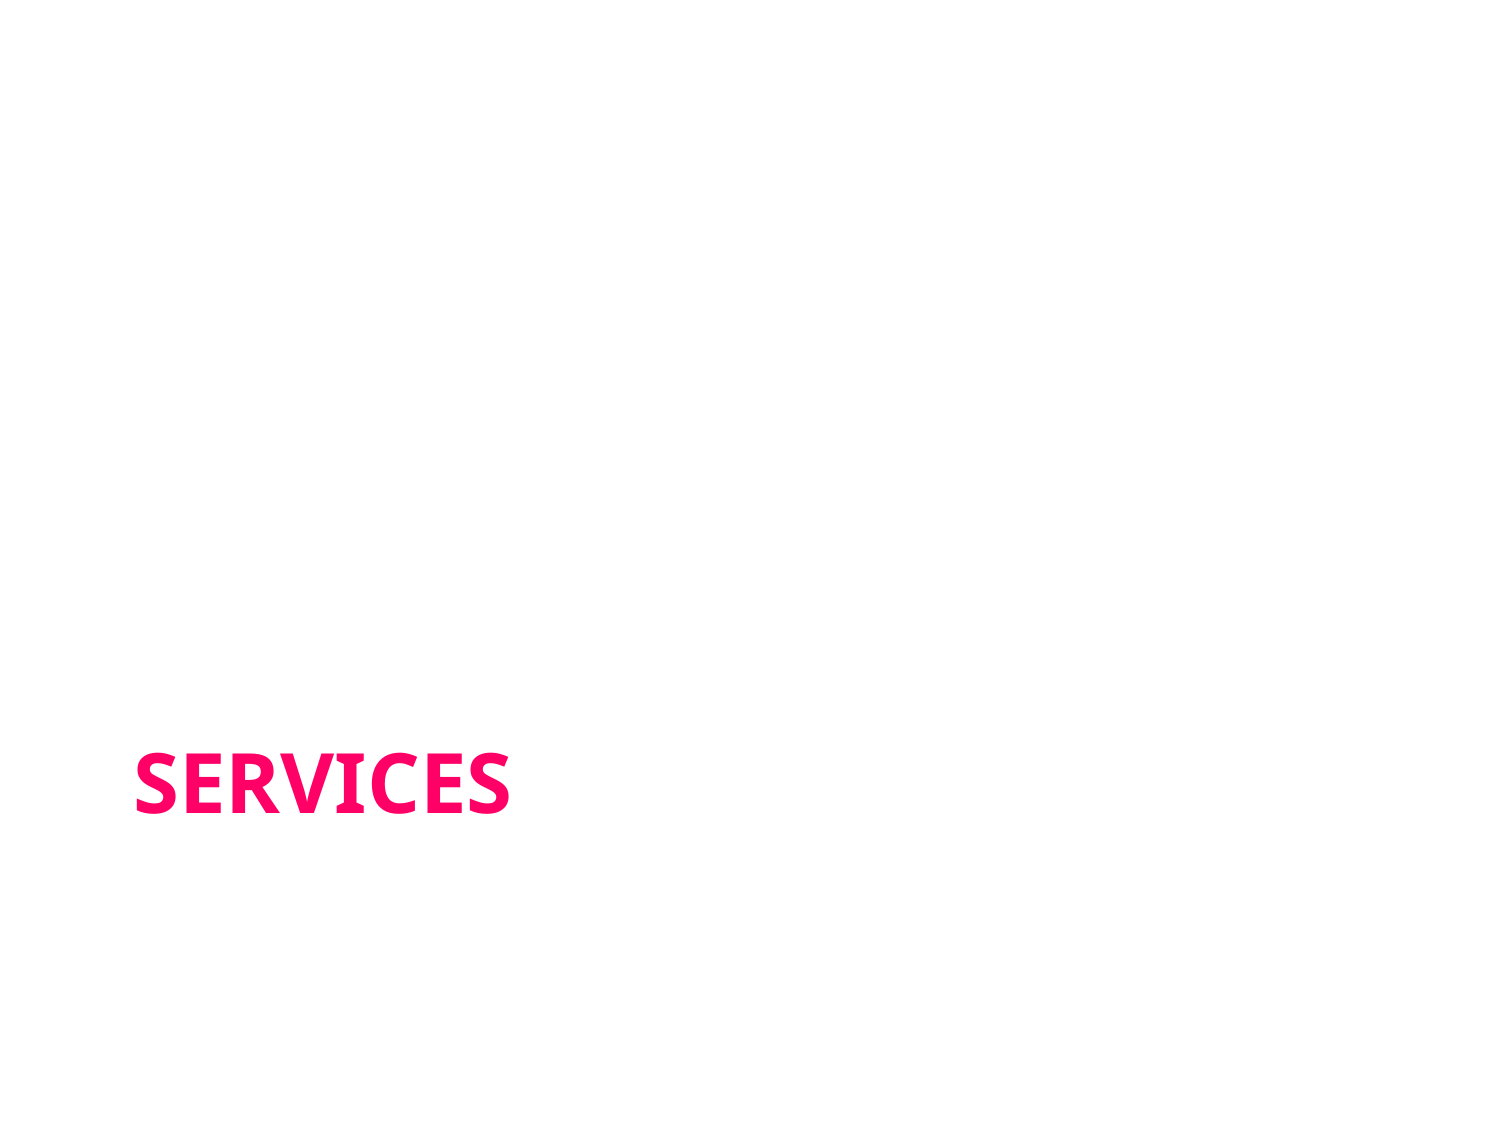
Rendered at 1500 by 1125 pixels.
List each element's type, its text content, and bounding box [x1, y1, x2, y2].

title services [118, 722, 1394, 947]
